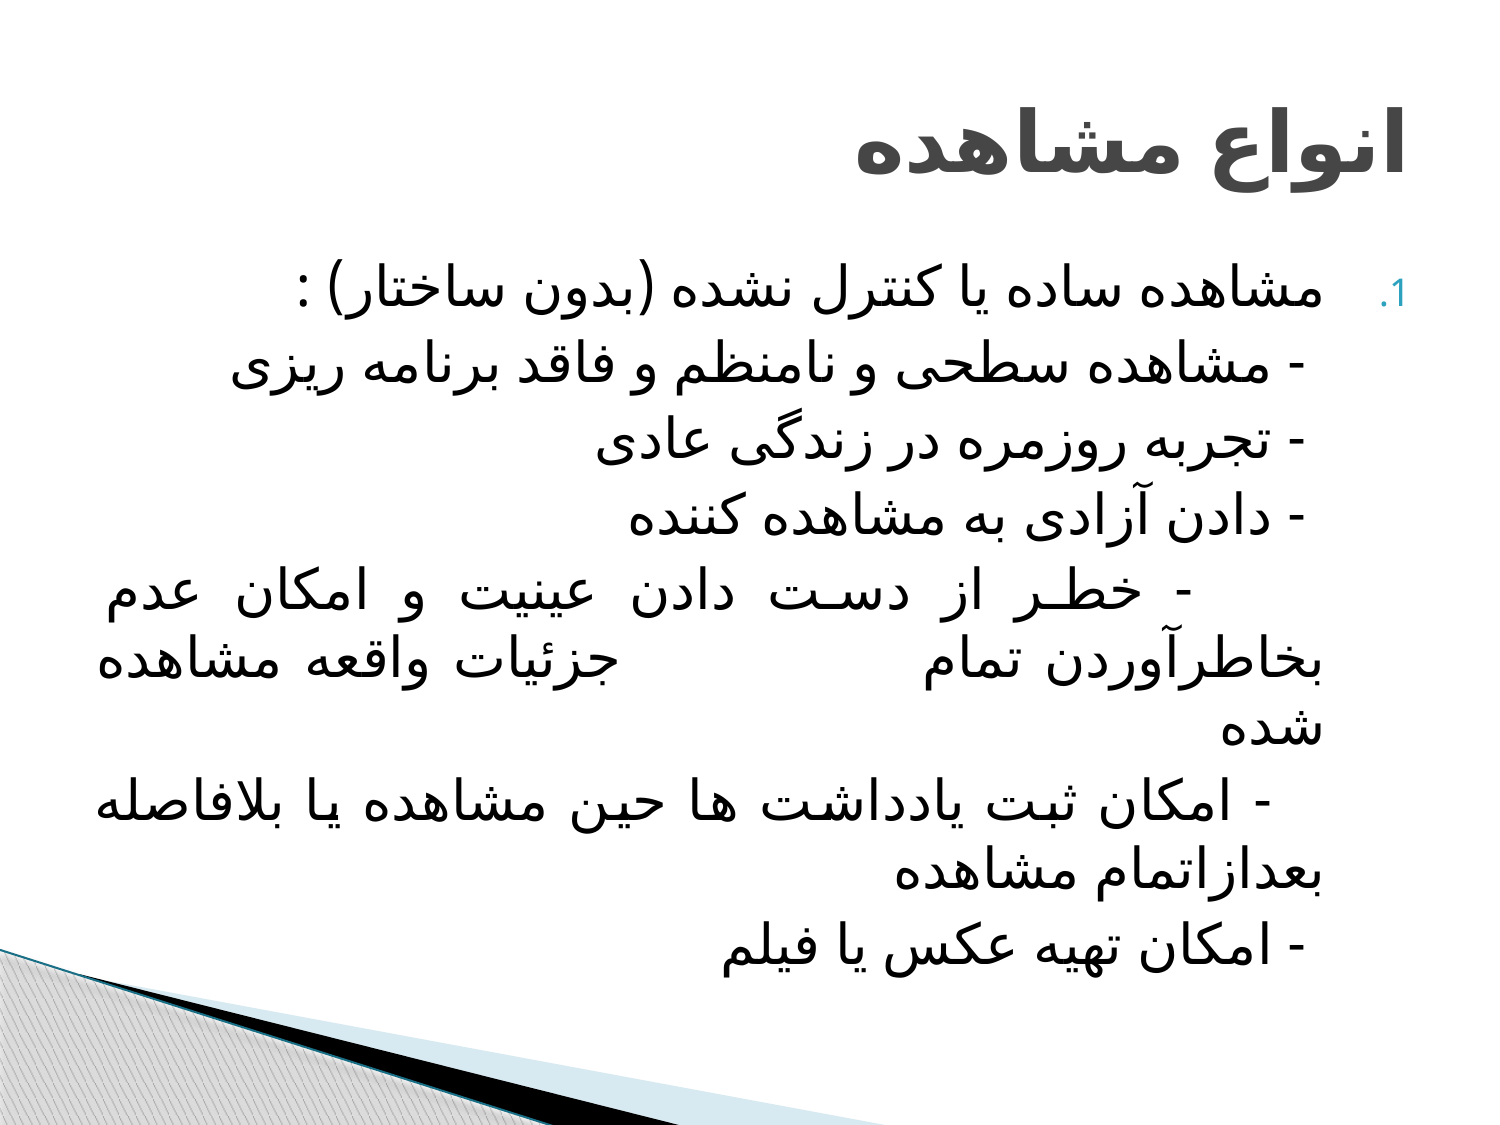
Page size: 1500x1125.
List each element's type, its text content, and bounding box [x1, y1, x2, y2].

list مشاهده ساده یا کنترل نشده (بدون ساختار) : - مشاهده سطحی و نامنظم و فاقد برنامه ریزی - تجربه روزمره در زندگی عادی - دادن آزادی به مشاهده کننده - خطر از دست دادن عینیت و امکان عدم بخاطرآوردن تمام جزئیات واقعه مشاهده شده - امکان ثبت یادداشت ها حین مشاهده یا بلافاصله بعدازاتمام مشاهده - امکان تهیه عکس یا فیلم [75, 243, 1425, 986]
title انواع مشاهده [75, 45, 1425, 233]
